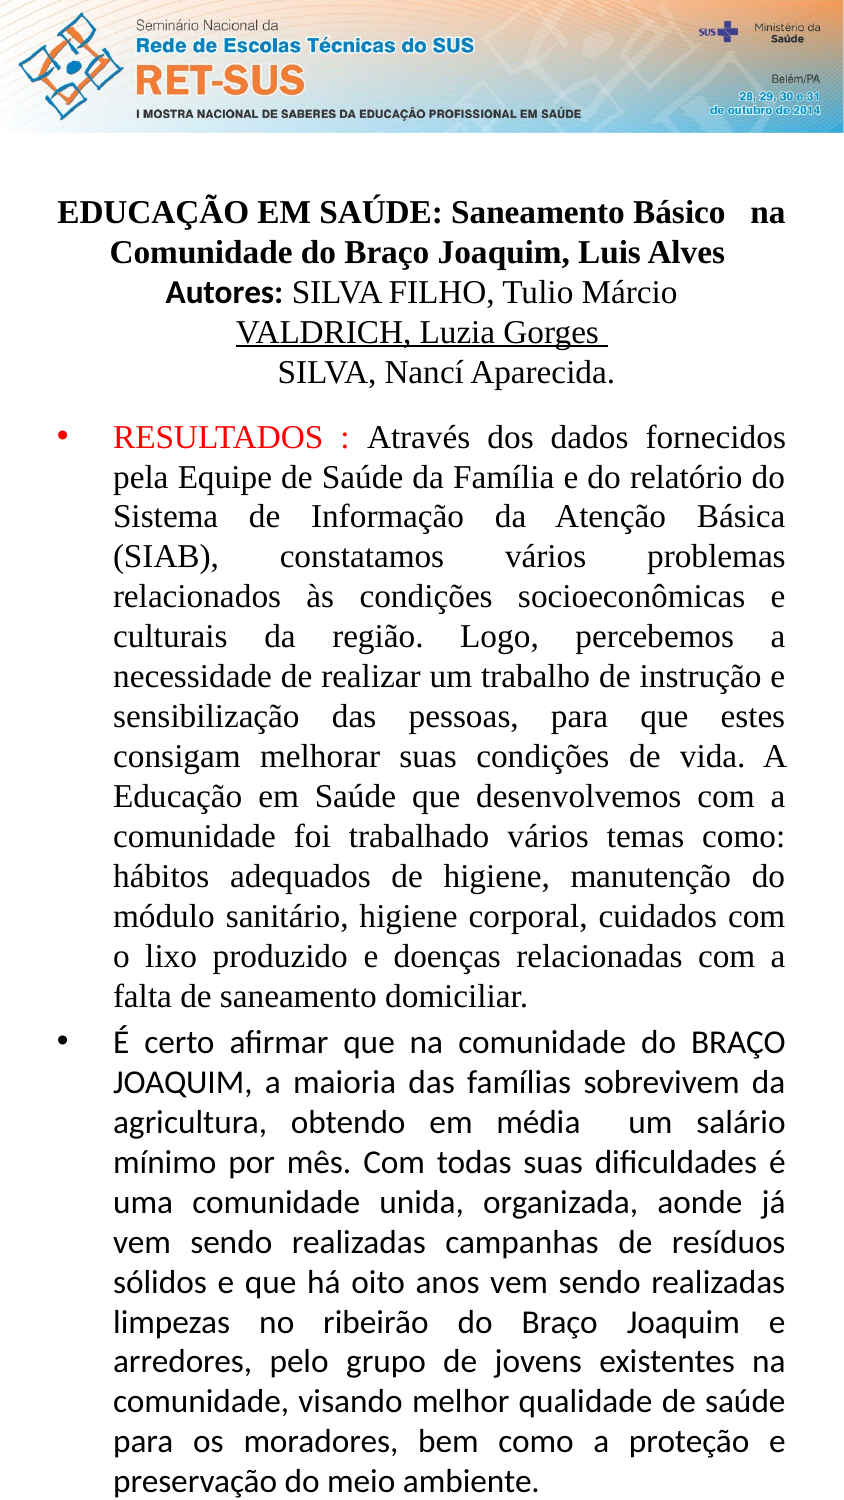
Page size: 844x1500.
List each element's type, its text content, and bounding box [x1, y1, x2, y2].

list RESULTADOS : Através dos dados fornecidos pela Equipe de Saúde da Família e do relatório do Sistema de Informação da Atenção Básica (SIAB), constatamos vários problemas relacionados às condições socioeconômicas e culturais da região. Logo, percebemos a necessidade de realizar um trabalho de instrução e sensibilização das pessoas, para que estes consigam melhorar suas condições de vida. A Educação em Saúde que desenvolvemos com a comunidade foi trabalhado vários temas como: hábitos adequados de higiene, manutenção do módulo sanitário, higiene corporal, cuidados com o lixo produzido e doenças relacionadas com a falta de saneamento domiciliar. É certo afirmar que na comunidade do BRAÇO JOAQUIM, a maioria das famílias sobrevivem da agricultura, obtendo em média um salário mínimo por mês. Com todas suas dificuldades é uma comunidade unida, organizada, aonde já vem sendo realizadas campanhas de resíduos sólidos e que há oito anos vem sendo realizadas limpezas no ribeirão do Braço Joaquim e arredores, pelo grupo de jovens existentes na comunidade, visando melhor qualidade de saúde para os moradores, bem como a proteção e preservação do meio ambiente. [42, 407, 802, 1436]
picture [0, 0, 844, 133]
title EDUCAÇÃO EM SAÚDE: Saneamento Básico na Comunidade do Braço Joaquim, Luis Alves Autores: SILVA FILHO, Tulio Márcio VALDRICH, Luzia Gorges SILVA, Nancí Aparecida. [42, 183, 802, 407]
